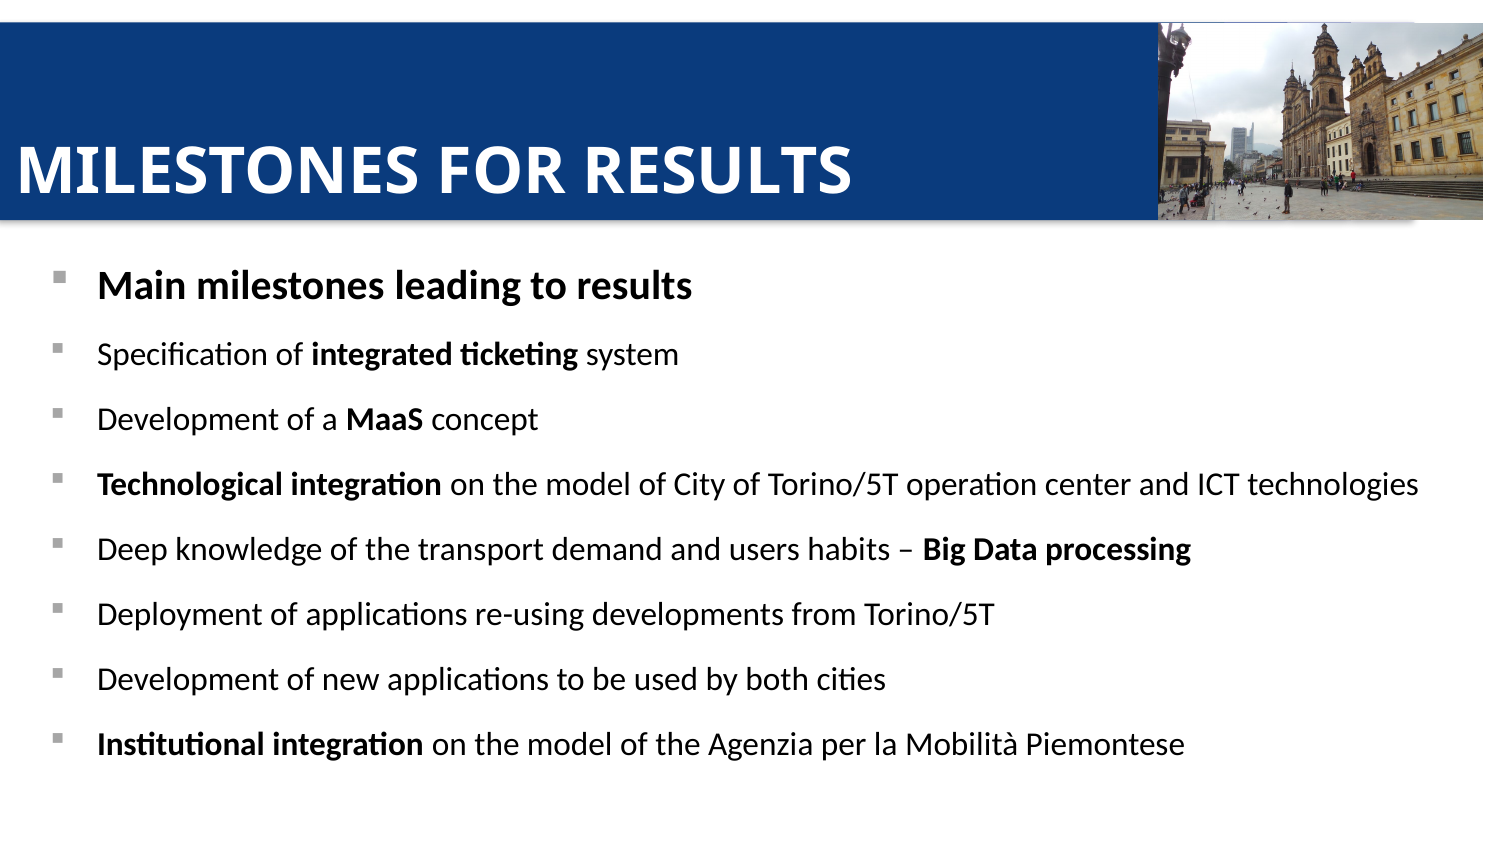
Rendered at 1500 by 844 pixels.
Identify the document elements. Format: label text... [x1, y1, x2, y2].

list Main milestones leading to results Specification of integrated ticketing system Development of a MaaS concept Technological integration on the model of City of Torino/5T operation center and ICT technologies Deep knowledge of the transport demand and users habits – Big Data processing Deployment of applications re-using developments from Torino/5T Development of new applications to be used by both cities Institutional integration on the model of the Agenzia per la Mobilità Piemontese [50, 257, 1451, 844]
title MILESTONES FOR RESULTS [0, 72, 1159, 263]
picture [1158, 22, 1484, 221]
